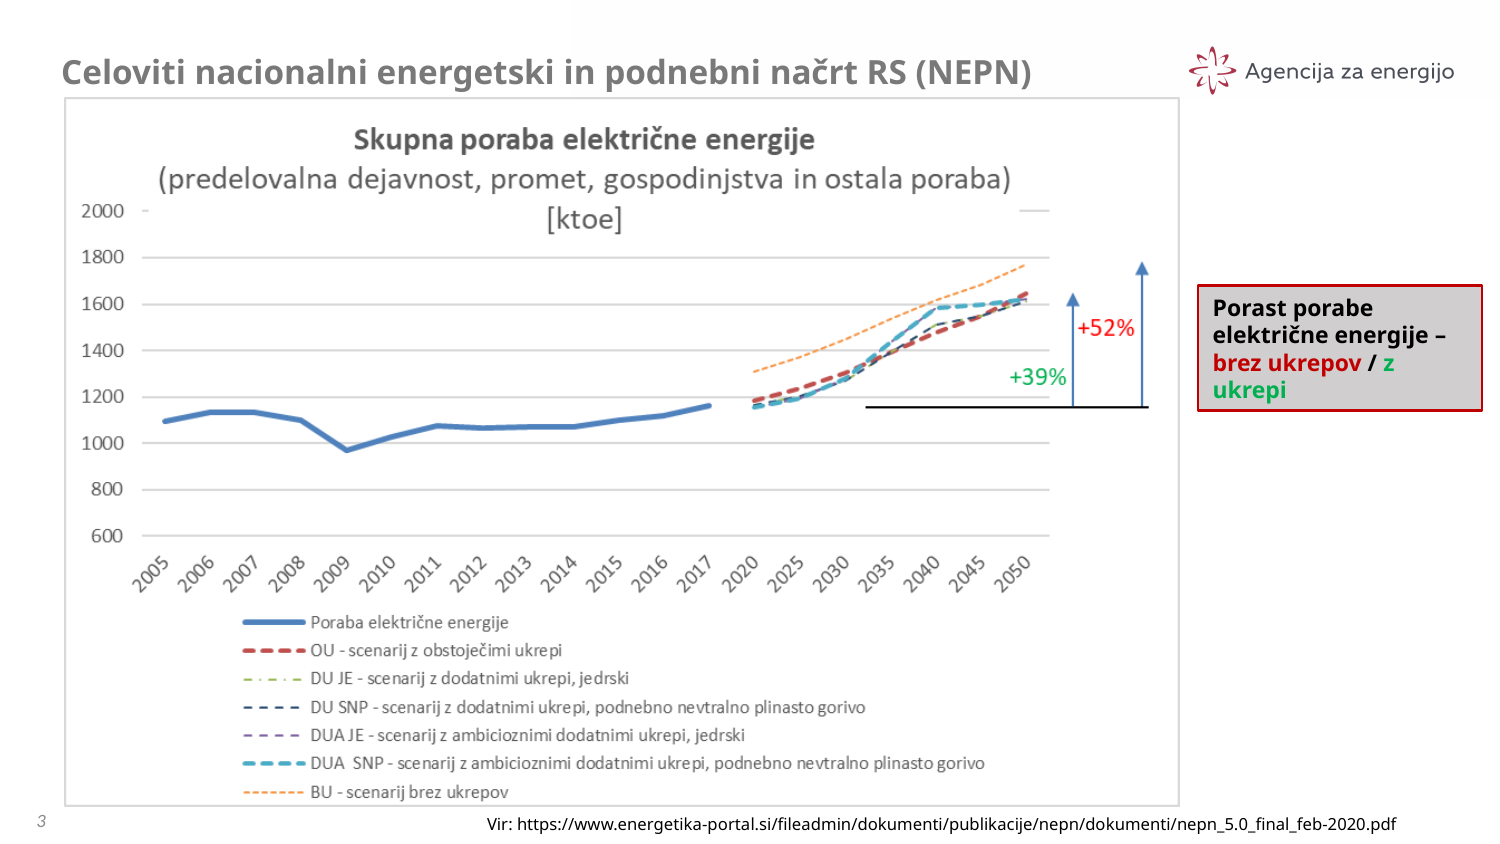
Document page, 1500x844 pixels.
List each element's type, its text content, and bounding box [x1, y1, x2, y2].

slide_number 3 [21, 797, 359, 843]
title Celoviti nacionalni energetski in podnebni načrt RS (NEPN) [46, 24, 1206, 124]
picture [572, 0, 1500, 98]
picture [64, 97, 1181, 807]
text_box Vir: https://www.energetika-portal.si/fileadmin/dokumenti/publikacije/nepn/dokumenti/nepn_5.0_final_feb-2020.pdf [472, 806, 1500, 842]
text_box Porast porabe električne energije – brez ukrepov / z ukrepi [1197, 285, 1482, 411]
